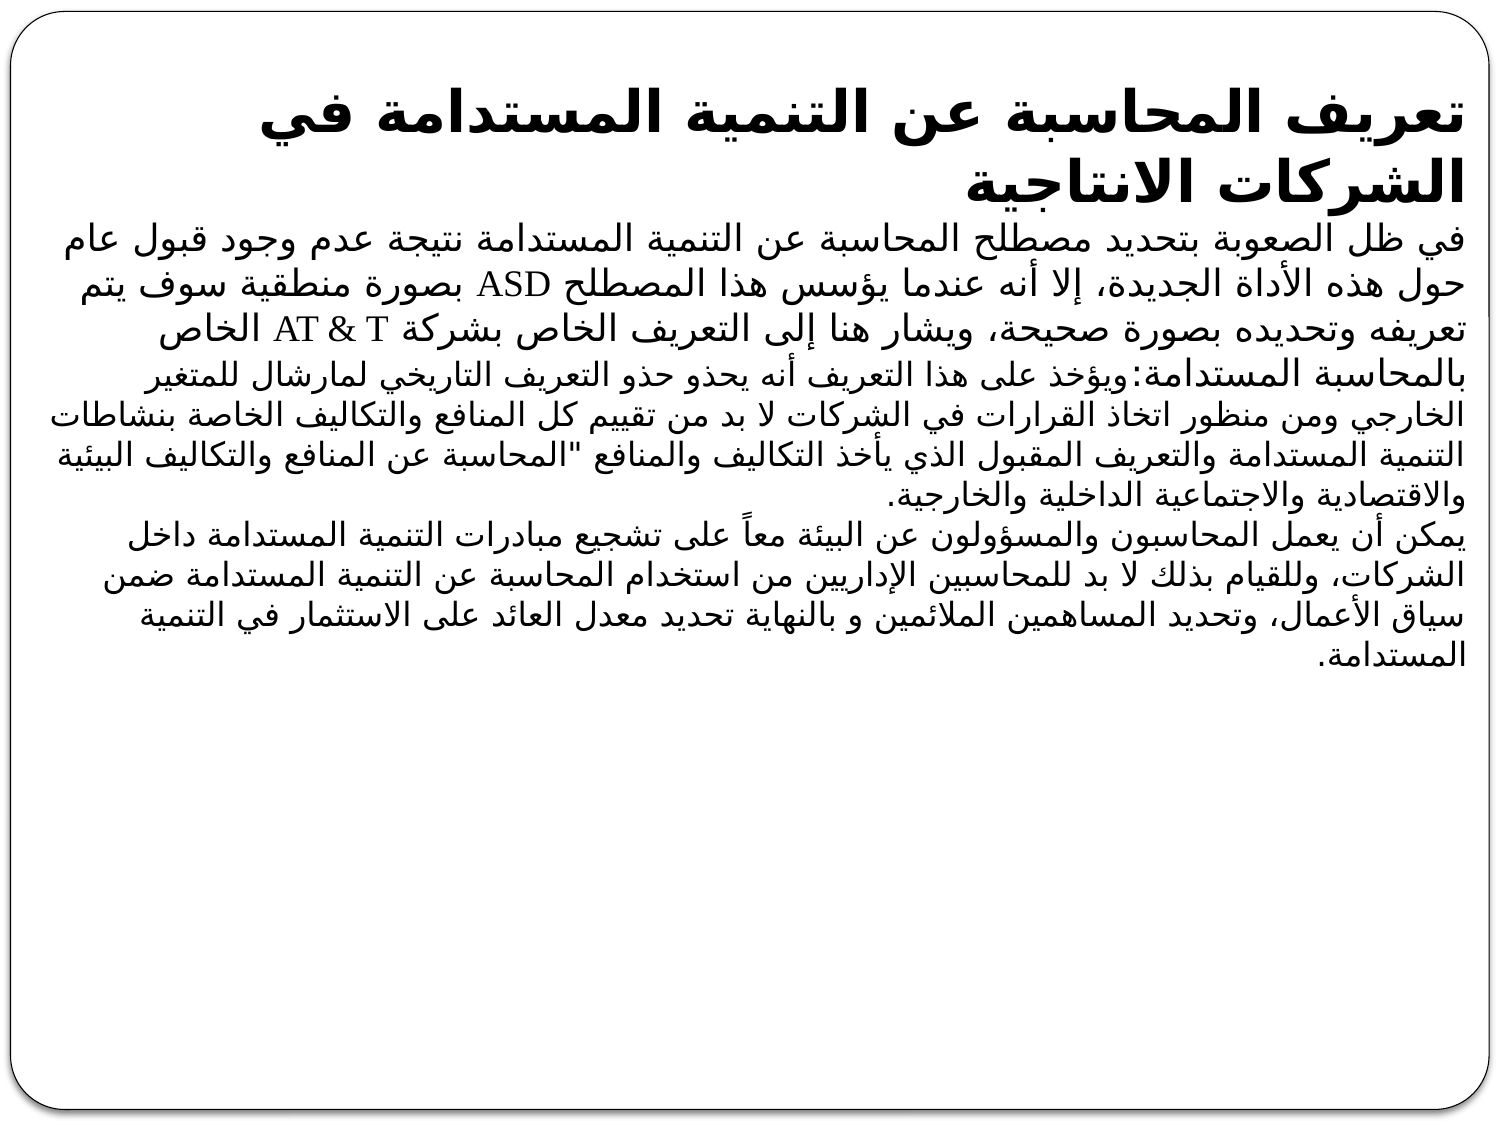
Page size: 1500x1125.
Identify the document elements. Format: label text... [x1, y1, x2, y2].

text_box تعريف المحاسبة عن التنمية المستدامة في الشركات الانتاجية في ظل الصعوبة بتحديد مصطلح المحاسبة عن التنمية المستدامة نتيجة عدم وجود قبول عام حول هذه الأداة الجديدة، إلا أنه عندما يؤسس هذا المصطلح ASD بصورة منطقية سوف يتم تعريفه وتحديده بصورة صحيحة، ويشار هنا إلى التعريف الخاص بشركة AT & T الخاص بالمحاسبة المستدامة:ويؤخذ على هذا التعريف أنه يحذو حذو التعريف التاريخي لمارشال للمتغير الخارجي ومن منظور اتخاذ القرارات في الشركات لا بد من تقييم كل المنافع والتكاليف الخاصة بنشاطات التنمية المستدامة والتعريف المقبول الذي يأخذ التكاليف والمنافع "المحاسبة عن المنافع والتكاليف البيئية والاقتصادية والاجتماعية الداخلية والخارجية. يمكن أن يعمل المحاسبون والمسؤولون عن البيئة معاً على تشجيع مبادرات التنمية المستدامة داخل الشركات، وللقيام بذلك لا بد للمحاسبين الإداريين من استخدام المحاسبة عن التنمية المستدامة ضمن سياق الأعمال، وتحديد المساهمين الملائمين و بالنهاية تحديد معدل العائد على الاستثمار في التنمية المستدامة. [17, 66, 1483, 721]
